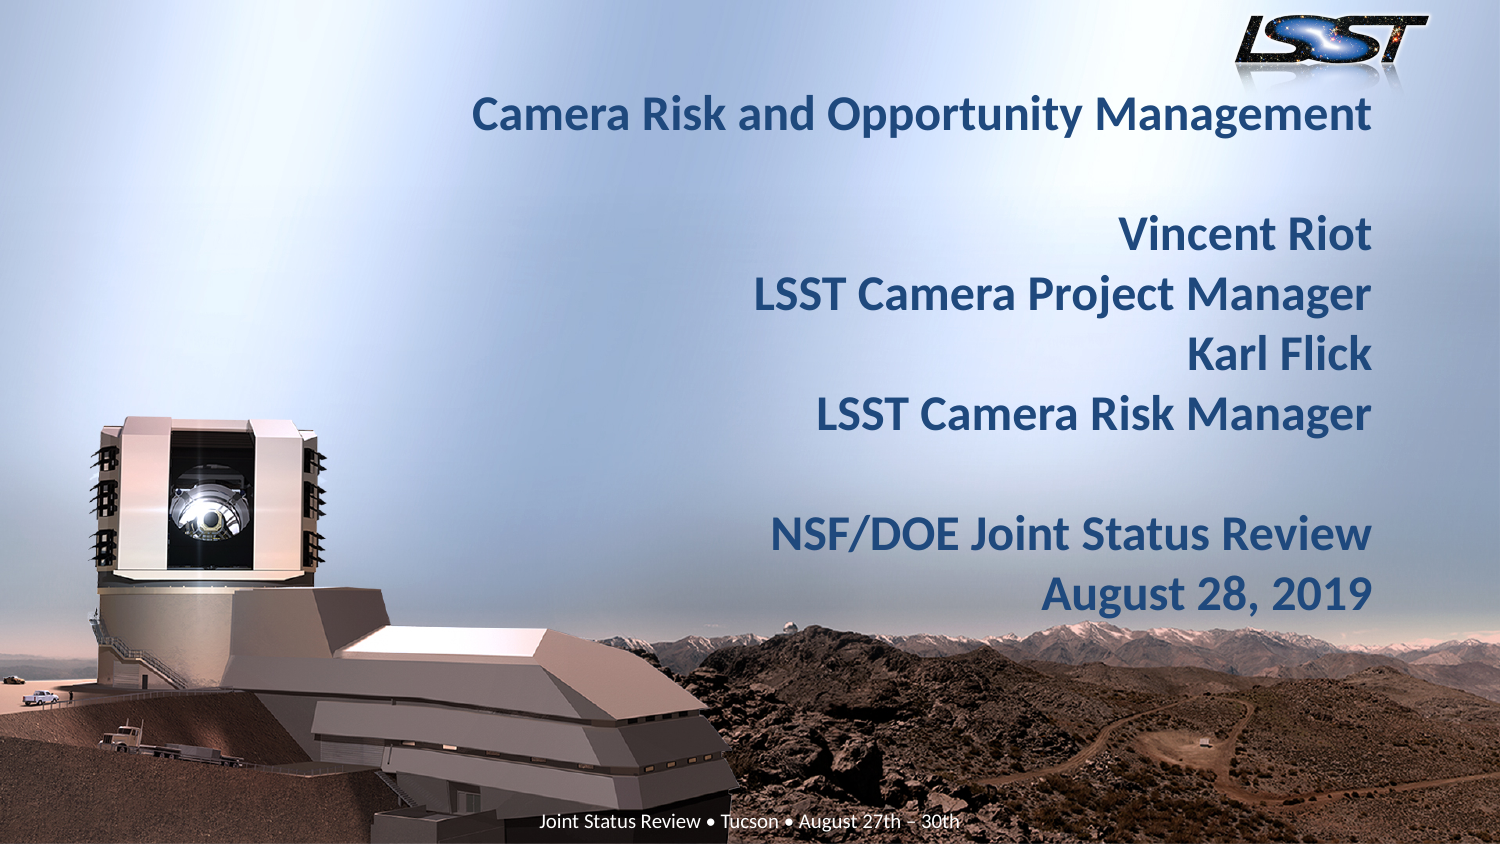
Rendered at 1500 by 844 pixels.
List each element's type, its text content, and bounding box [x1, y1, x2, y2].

title Camera Risk and Opportunity Management Vincent Riot LSST Camera Project Manager Karl Flick LSST Camera Risk Manager NSF/DOE Joint Status Review August 28, 2019 [112, 159, 1388, 543]
picture [0, 0, 1500, 844]
